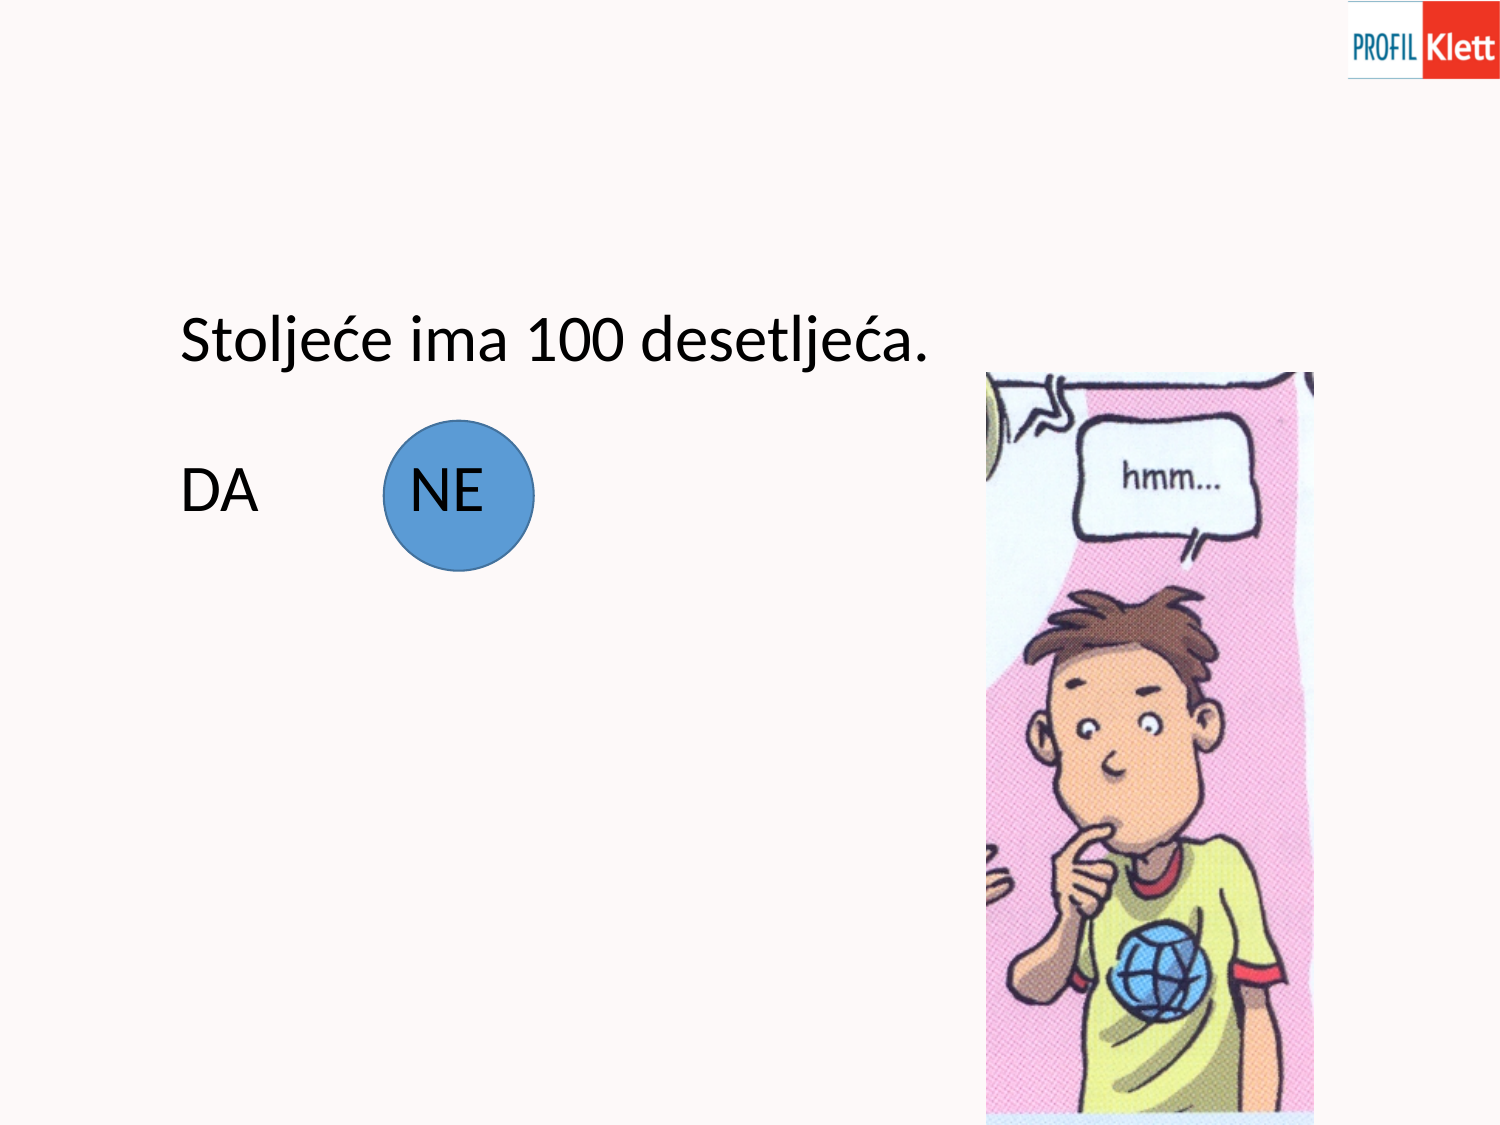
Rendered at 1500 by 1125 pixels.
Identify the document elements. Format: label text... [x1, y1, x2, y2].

list Stoljeće ima 100 desetljeća. DA NE [165, 296, 1483, 962]
picture [0, 0, 1500, 1125]
